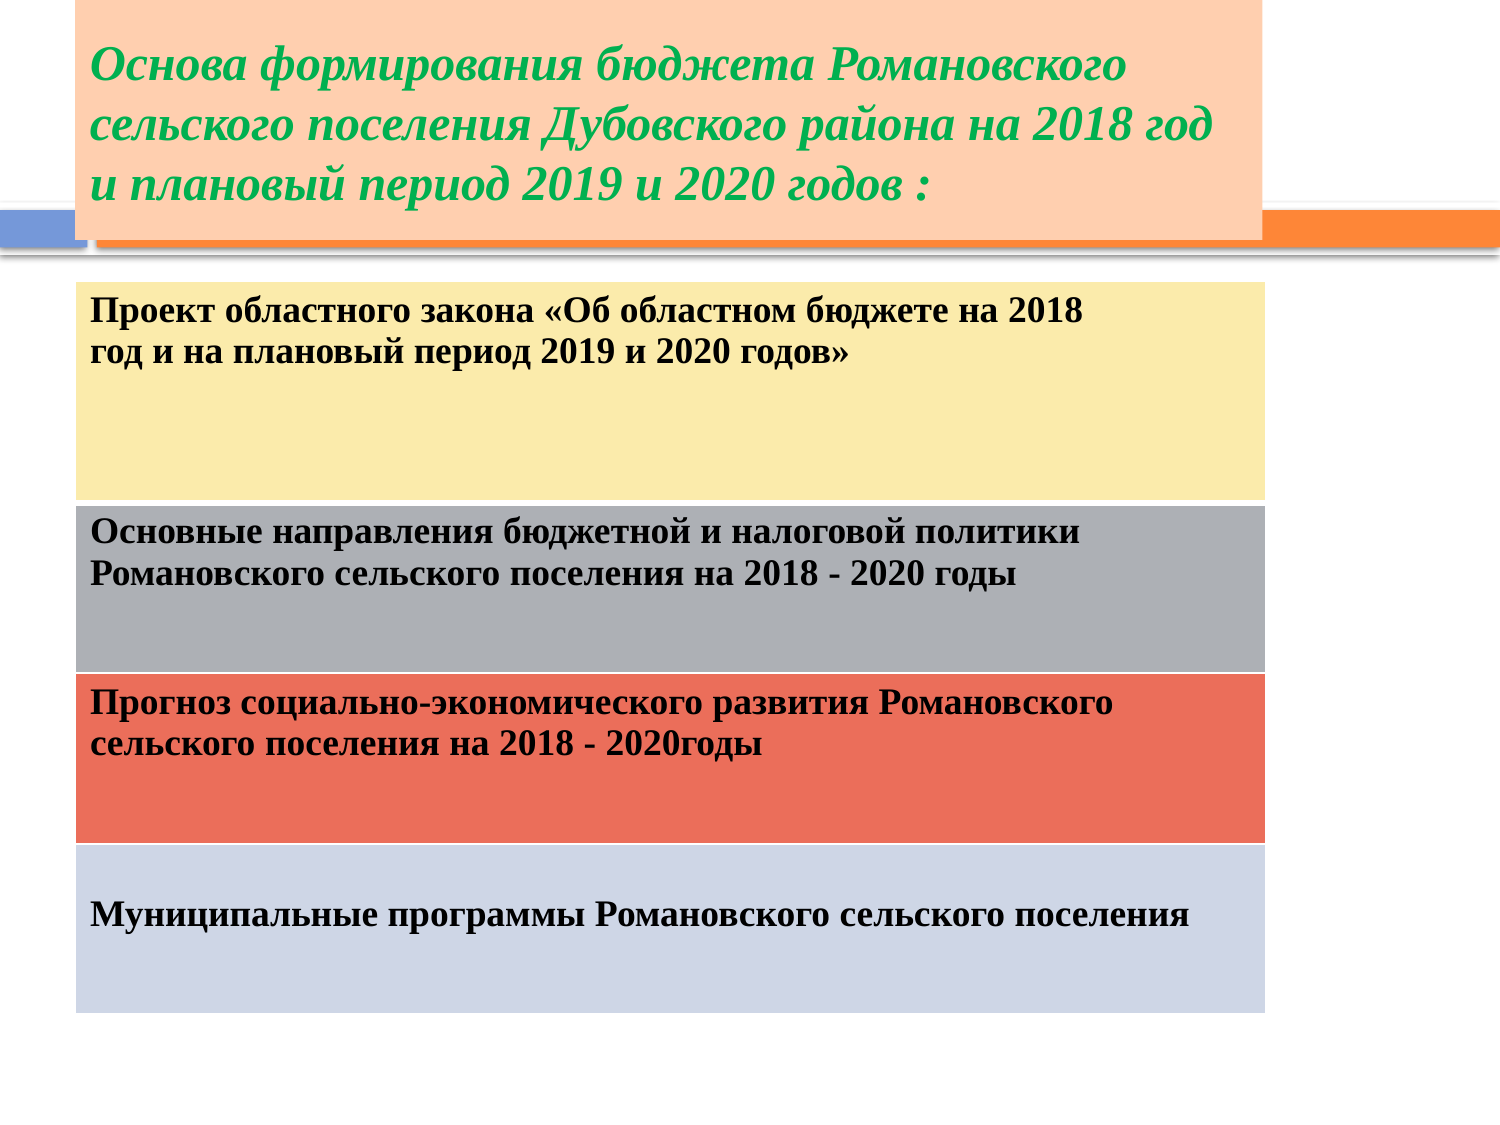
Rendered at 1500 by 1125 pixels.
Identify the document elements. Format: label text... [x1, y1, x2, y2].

table_cell Муниципальные программы Романовского сельского поселения [76, 845, 1265, 1013]
title Основа формирования бюджета Романовского сельского поселения Дубовского района на 2018 год и плановый период 2019 и 2020 годов : [75, 0, 1263, 240]
table_header Проект областного закона «Об областном бюджете на 2018 год и на плановый период 2019 и 2020 годов» [76, 282, 1265, 500]
table_cell Прогноз социально-экономического развития Романовского сельского поселения на 2018 - 2020годы [76, 674, 1265, 843]
table_cell Основные направления бюджетной и налоговой политики Романовского сельского поселения на 2018 - 2020 годы [76, 506, 1265, 672]
